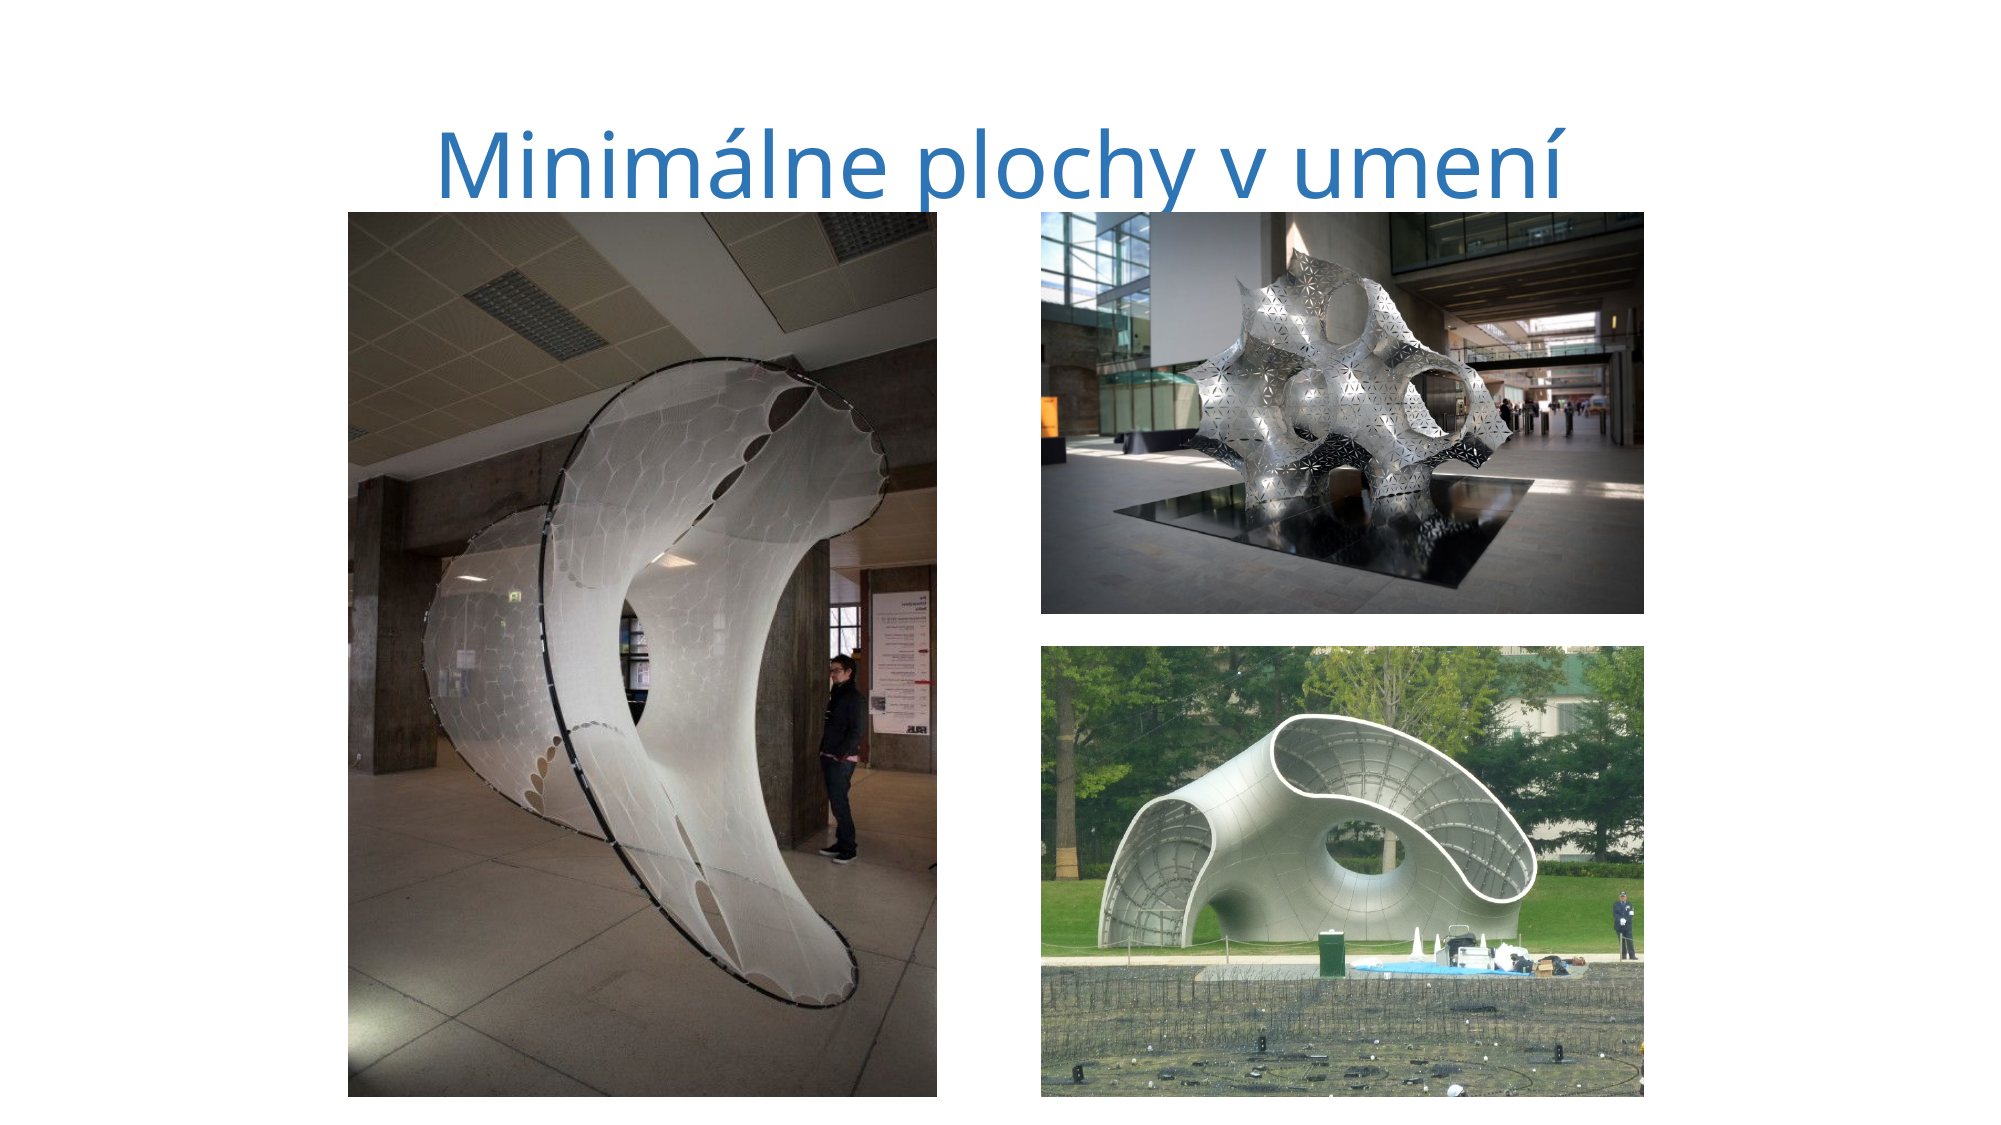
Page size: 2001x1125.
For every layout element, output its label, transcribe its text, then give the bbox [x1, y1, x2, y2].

picture [348, 212, 937, 1097]
title Minimálne plochy v umení [137, 59, 1863, 278]
picture [1041, 646, 1644, 1098]
picture [1041, 212, 1644, 614]
